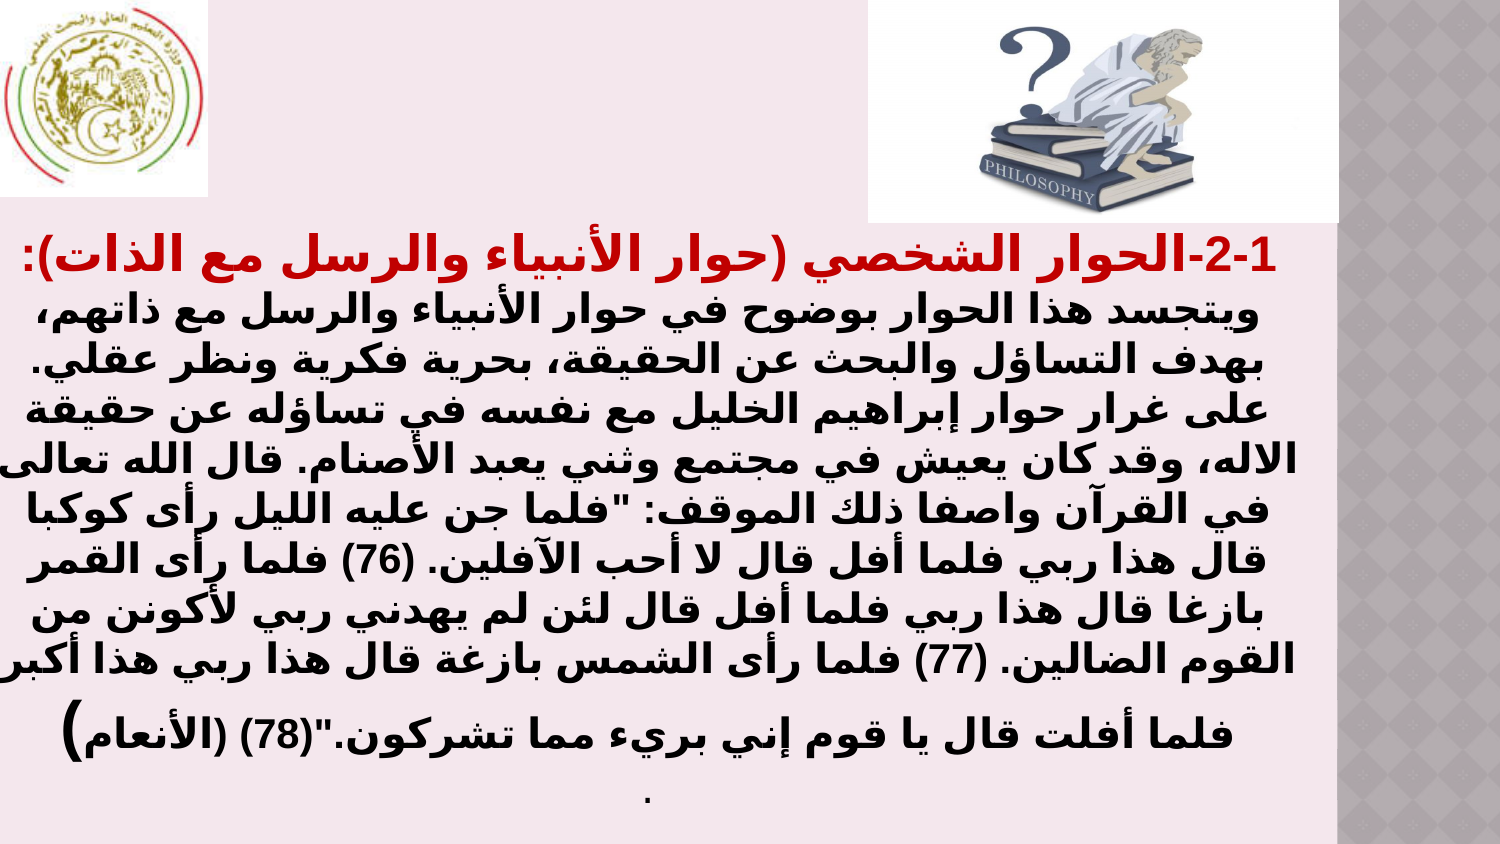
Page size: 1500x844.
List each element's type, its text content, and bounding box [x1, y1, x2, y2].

picture [867, 0, 1339, 224]
picture [0, 0, 209, 198]
title 2-1-الحوار الشخصي (حوار الأنبياء والرسل مع الذات): ويتجسد هذا الحوار بوضوح في حوار الأنبياء والرسل مع ذاتهم، بهدف التساؤل والبحث عن الحقيقة، بحرية فكرية ونظر عقلي. على غرار حوار إبراهيم الخليل مع نفسه في تساؤله عن حقيقة الاله، وقد كان يعيش في مجتمع وثني يعبد الأصنام. قال الله تعالى في القرآن واصفا ذلك الموقف: "فلما جن عليه الليل رأى كوكبا قال هذا ربي فلما أفل قال لا أحب الآفلين. (76) فلما رأى القمر بازغا قال هذا ربي فلما أفل قال لئن لم يهدني ربي لأكونن من القوم الضالين. (77) فلما رأى الشمس بازغة قال هذا ربي هذا أكبر فلما أفلت قال يا قوم إني بريء مما تشركون."(78) (الأنعام) . [0, 165, 1318, 819]
